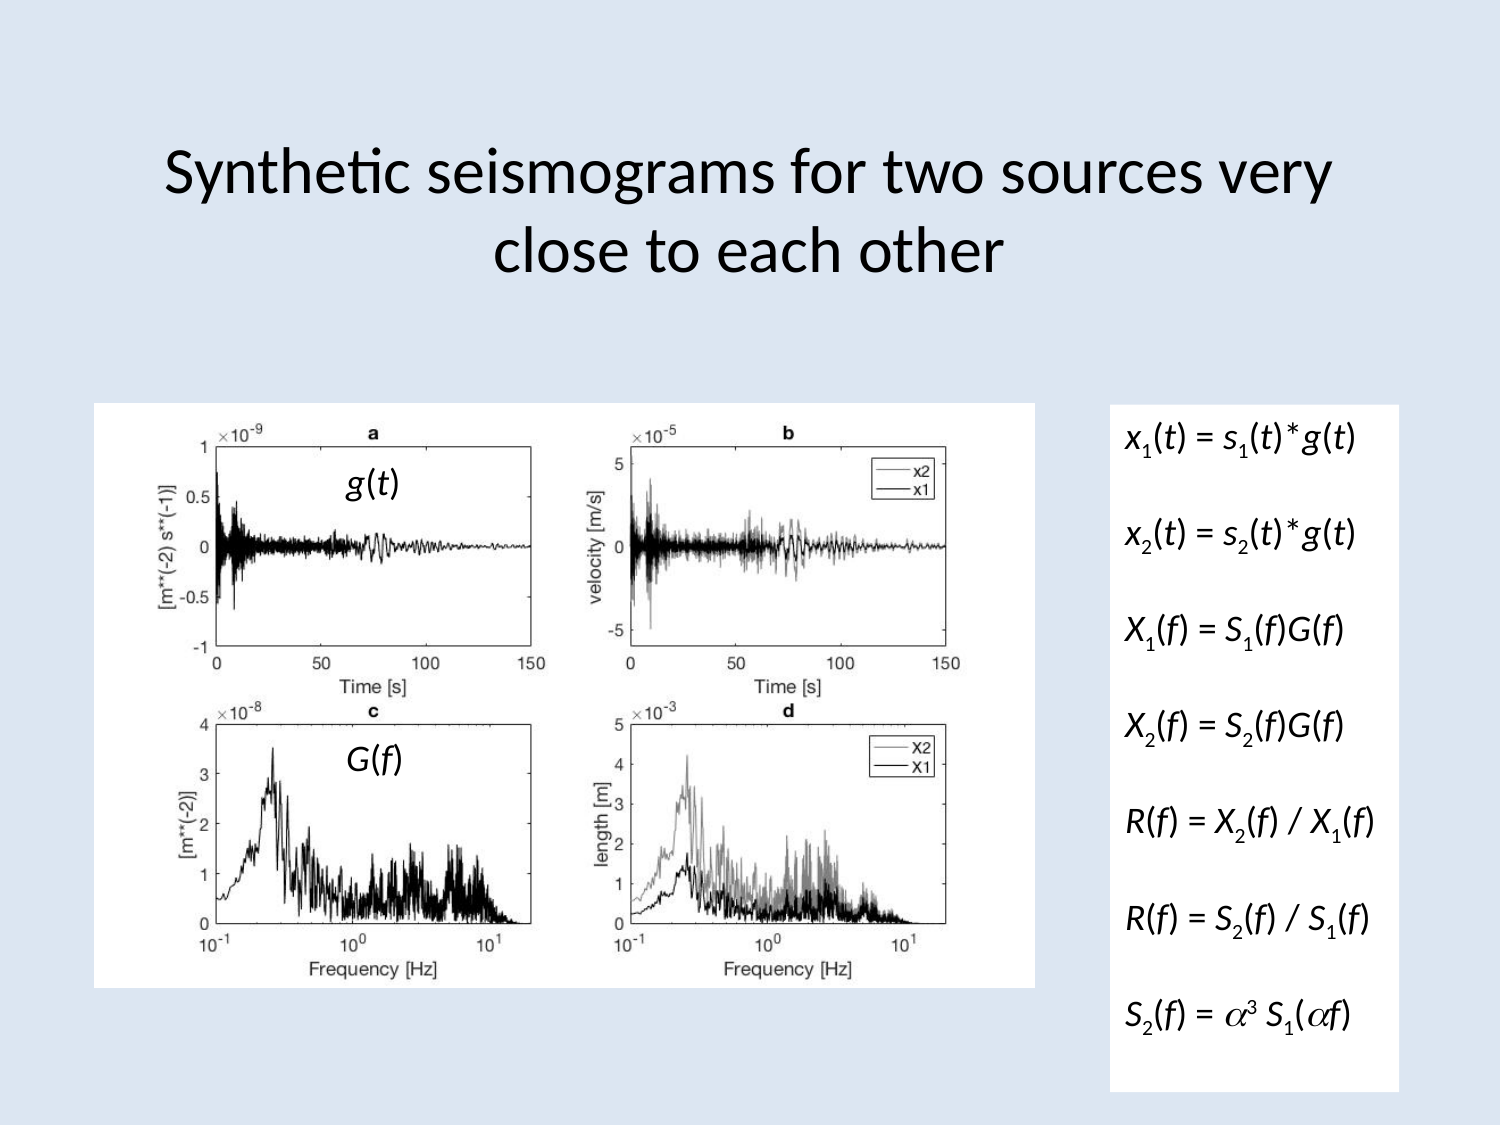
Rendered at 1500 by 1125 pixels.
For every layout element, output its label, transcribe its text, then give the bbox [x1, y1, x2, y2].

text_box x1(t) = s1(t)*g(t) x2(t) = s2(t)*g(t) X1(f) = S1(f)G(f) X2(f) = S2(f)G(f) R(f) = X2(f) / X1(f) R(f) = S2(f) / S1(f) S2(f) = a3 S1(af) [1110, 404, 1400, 1093]
title Synthetic seismograms for two sources very close to each other [75, 119, 1425, 295]
picture [94, 403, 1035, 988]
